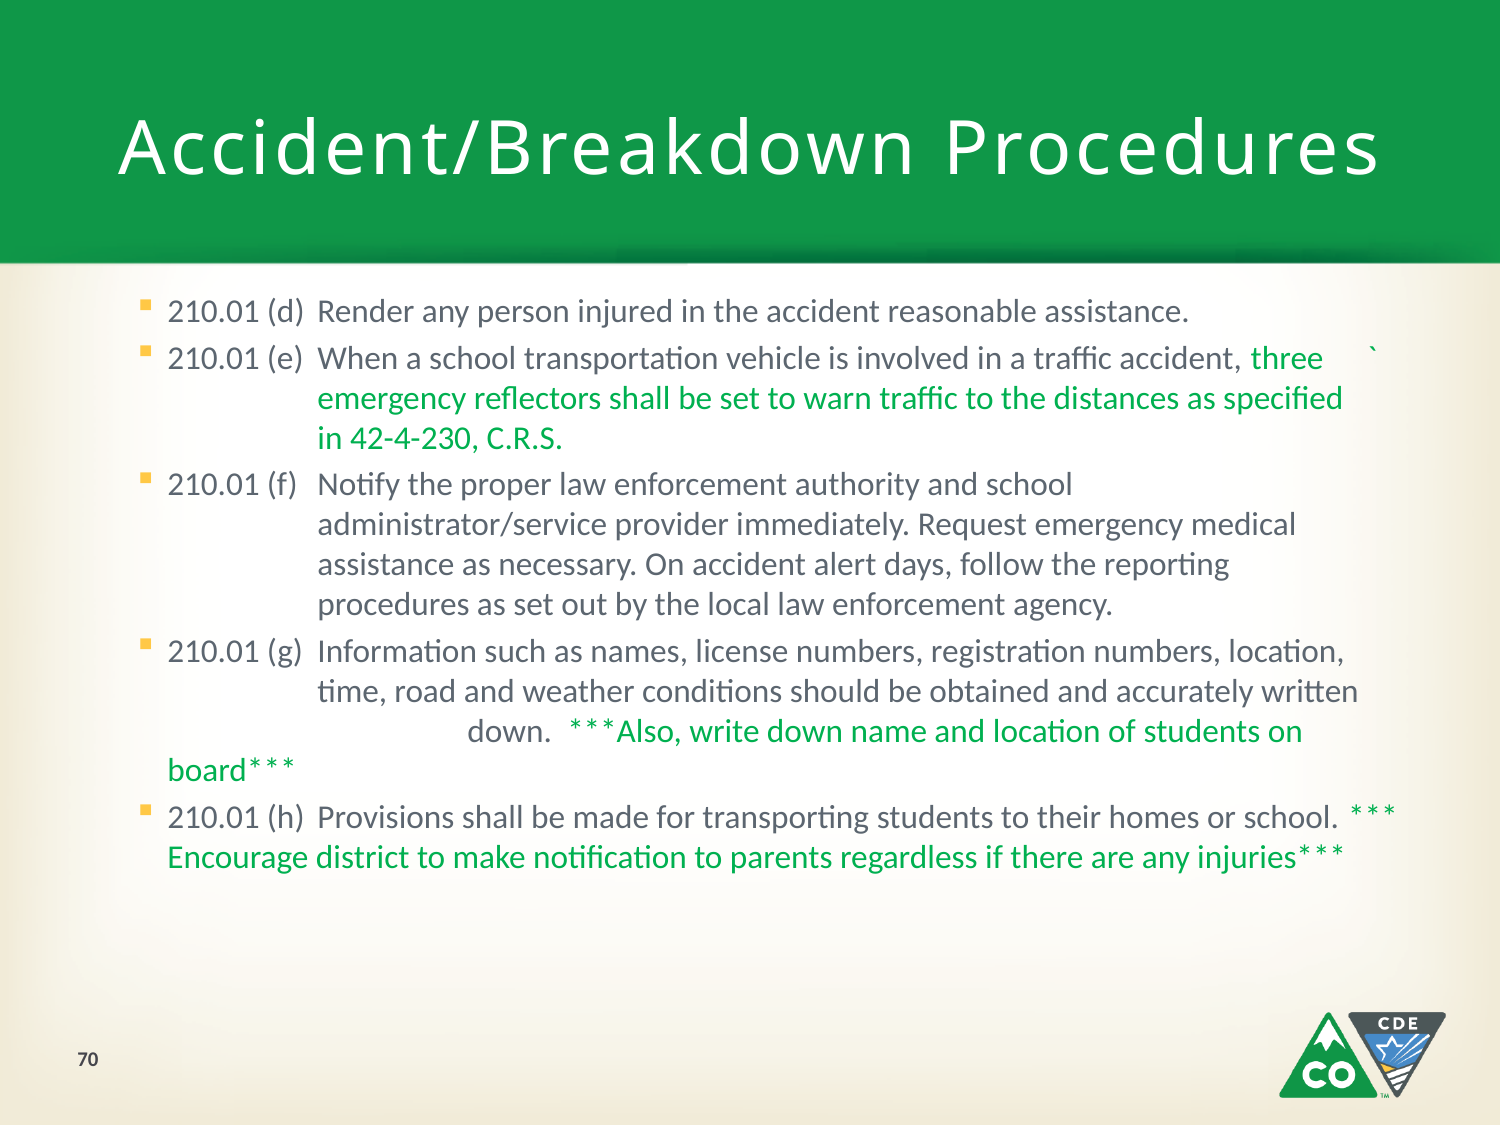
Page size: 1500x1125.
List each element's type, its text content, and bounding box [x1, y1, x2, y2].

footer 70 [62, 1027, 538, 1088]
title Accident/Breakdown Procedures [62, 58, 1438, 232]
picture [0, 0, 1500, 1125]
list 210.01 (d) Render any person injured in the accident reasonable assistance. 210.01 (e) When a school transportation vehicle is involved in a traffic accident, three ` emergency reflectors shall be set to warn traffic to the distances as specified in 42-4-230, C.R.S. 210.01 (f) Notify the proper law enforcement authority and school administrator/service provider immediately. Request emergency medical assistance as necessary. On accident alert days, follow the reporting procedures as set out by the local law enforcement agency. 210.01 (g) Information such as names, license numbers, registration numbers, location, time, road and weather conditions should be obtained and accurately written down. ***Also, write down name and location of students on board*** 210.01 (h) Provisions shall be made for transporting students to their homes or school. *** Encourage district to make notification to parents regardless if there are any injuries*** [62, 281, 1442, 1005]
